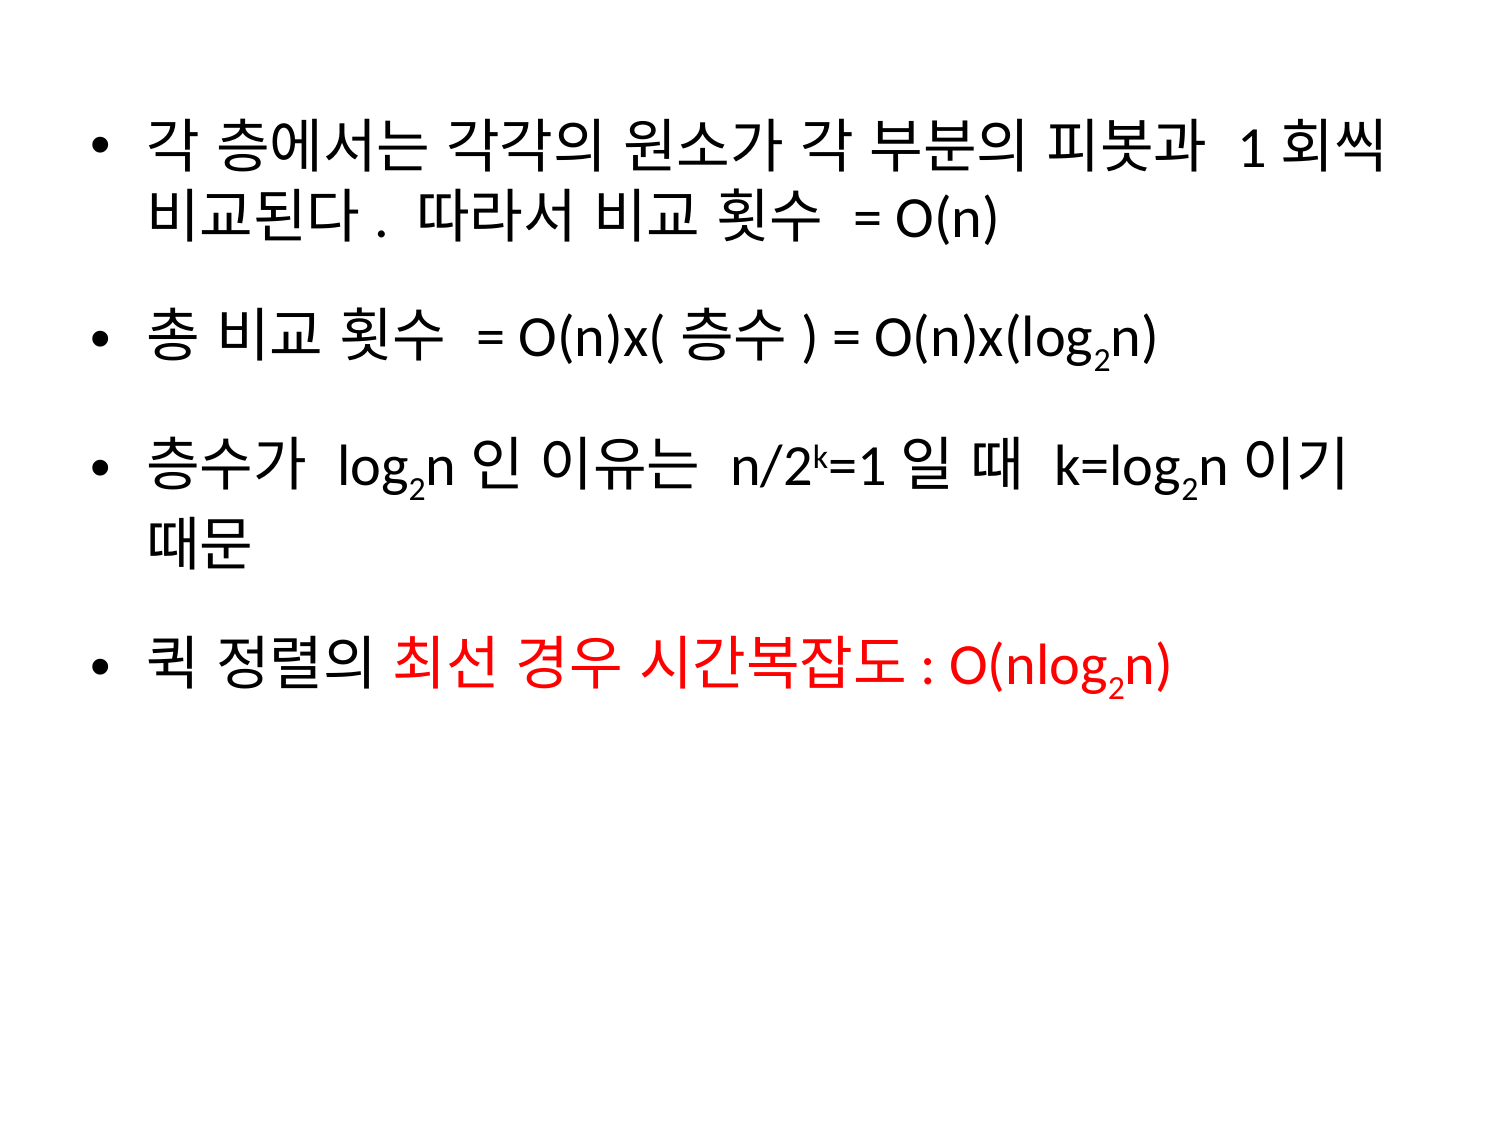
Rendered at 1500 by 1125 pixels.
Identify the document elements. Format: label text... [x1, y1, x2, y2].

list 각 층에서는 각각의 원소가 각 부분의 피봇과 1회씩 비교된다. 따라서 비교 횟수 = O(n) 총 비교 횟수 = O(n)x(층수) = O(n)x(log2n) 층수가 log2n인 이유는 n/2k=1일 때 k=log2n이기 때문 퀵 정렬의 최선 경우 시간복잡도: O(nlog2n) [75, 101, 1425, 1005]
